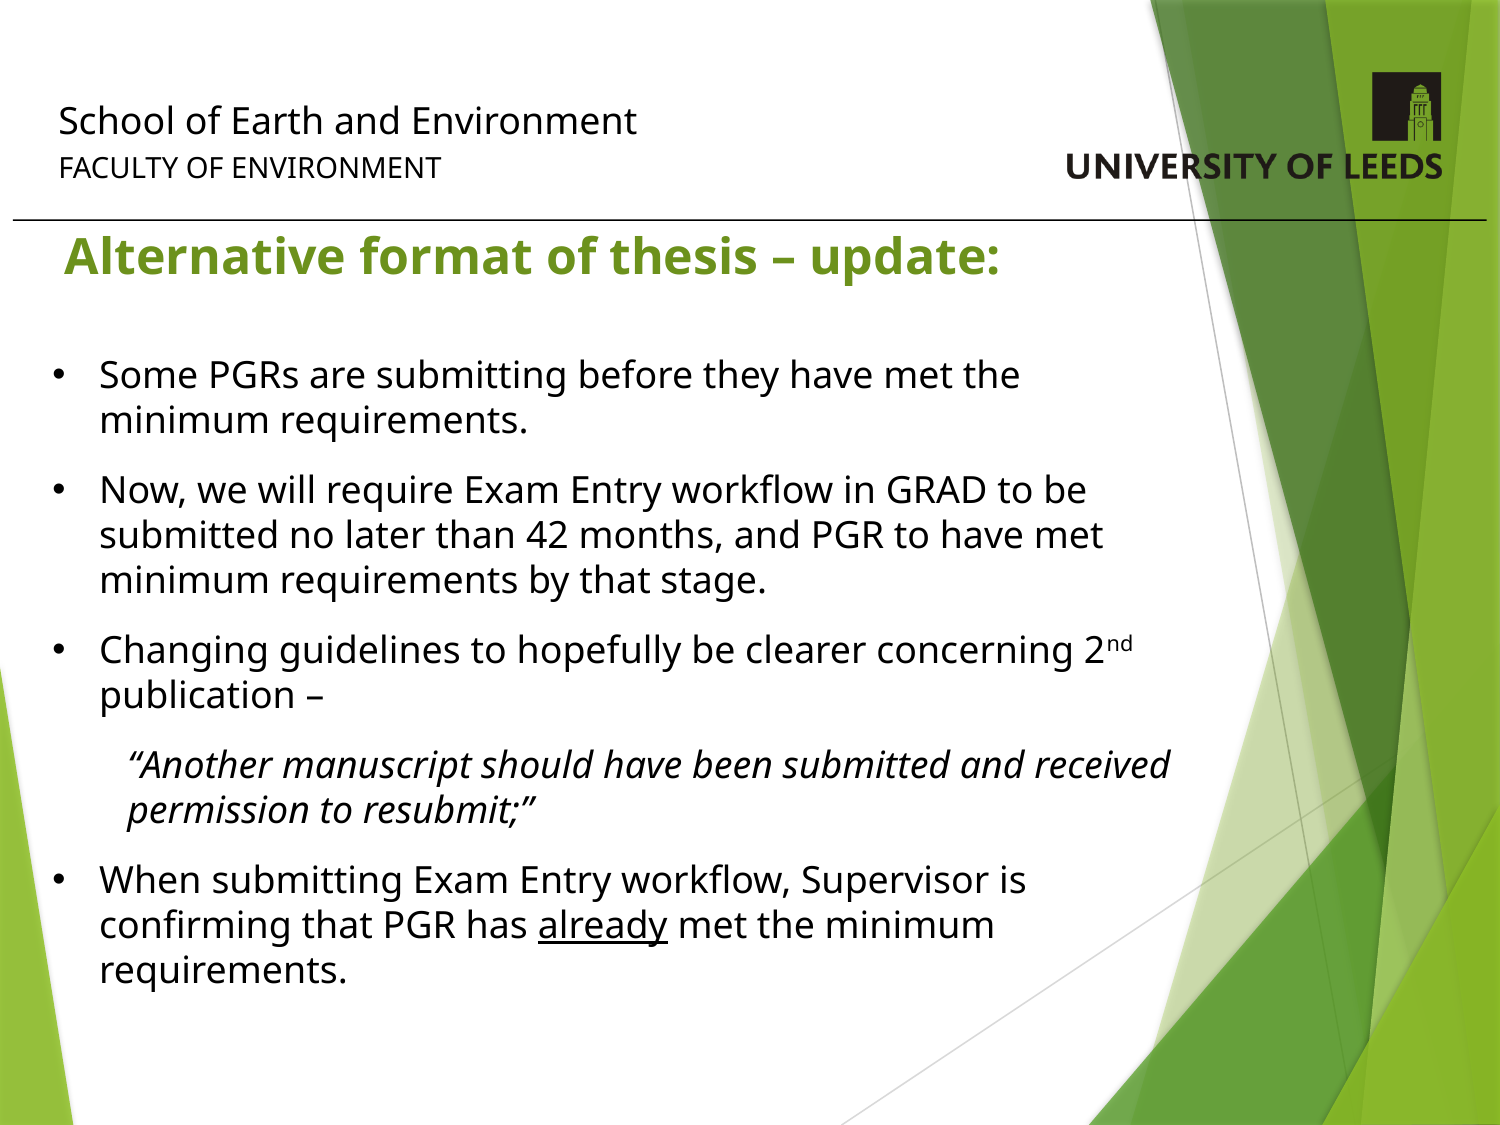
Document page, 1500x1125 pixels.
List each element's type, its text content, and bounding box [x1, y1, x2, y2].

text_box Alternative format of thesis – update: [50, 216, 1416, 292]
picture [1067, 71, 1442, 180]
text_box Some PGRs are submitting before they have met the minimum requirements. Now, we will require Exam Entry workflow in GRAD to be submitted no later than 42 months, and PGR to have met minimum requirements by that stage. Changing guidelines to hopefully be clearer concerning 2nd publication – “Another manuscript should have been submitted and received permission to resubmit;” When submitting Exam Entry workflow, Supervisor is confirming that PGR has already met the minimum requirements. [37, 298, 1192, 998]
text_box School of Earth and Environment FACULTY OF ENVIRONMENT [58, 69, 859, 191]
